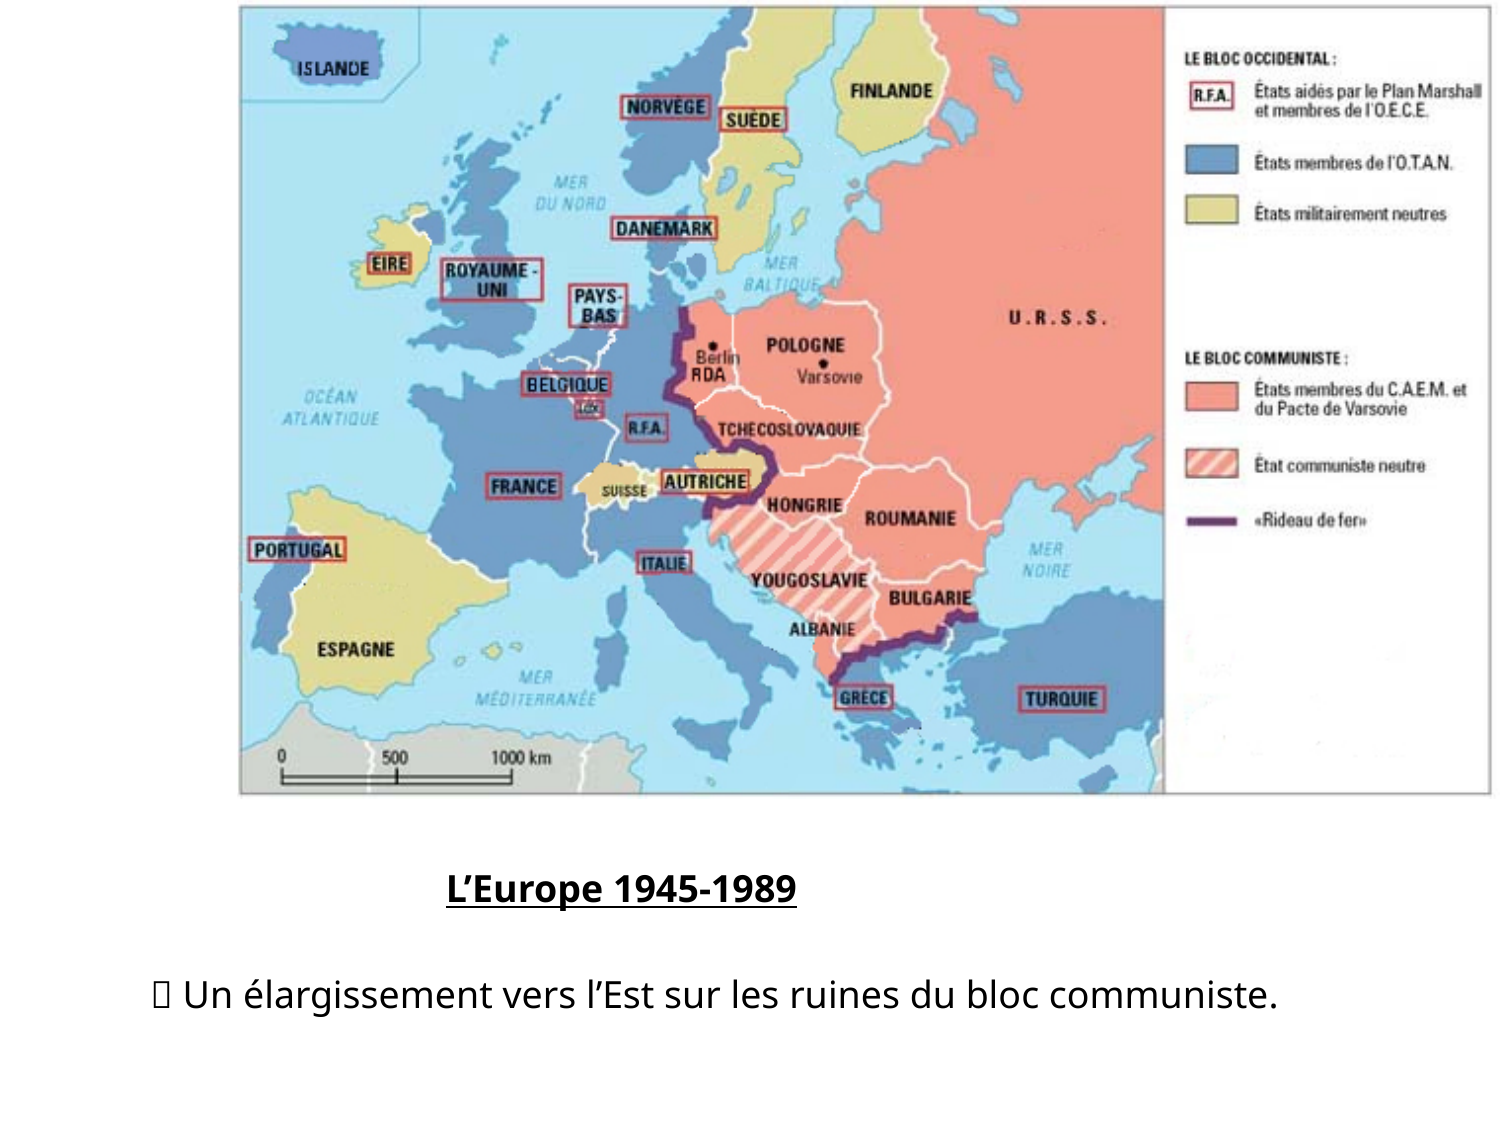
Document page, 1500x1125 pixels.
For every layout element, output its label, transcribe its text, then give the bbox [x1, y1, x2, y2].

text_box  Un élargissement vers l’Est sur les ruines du bloc communiste. [135, 964, 1317, 1024]
picture [237, 0, 1500, 799]
text_box L’Europe 1945-1989 [430, 857, 1235, 918]
